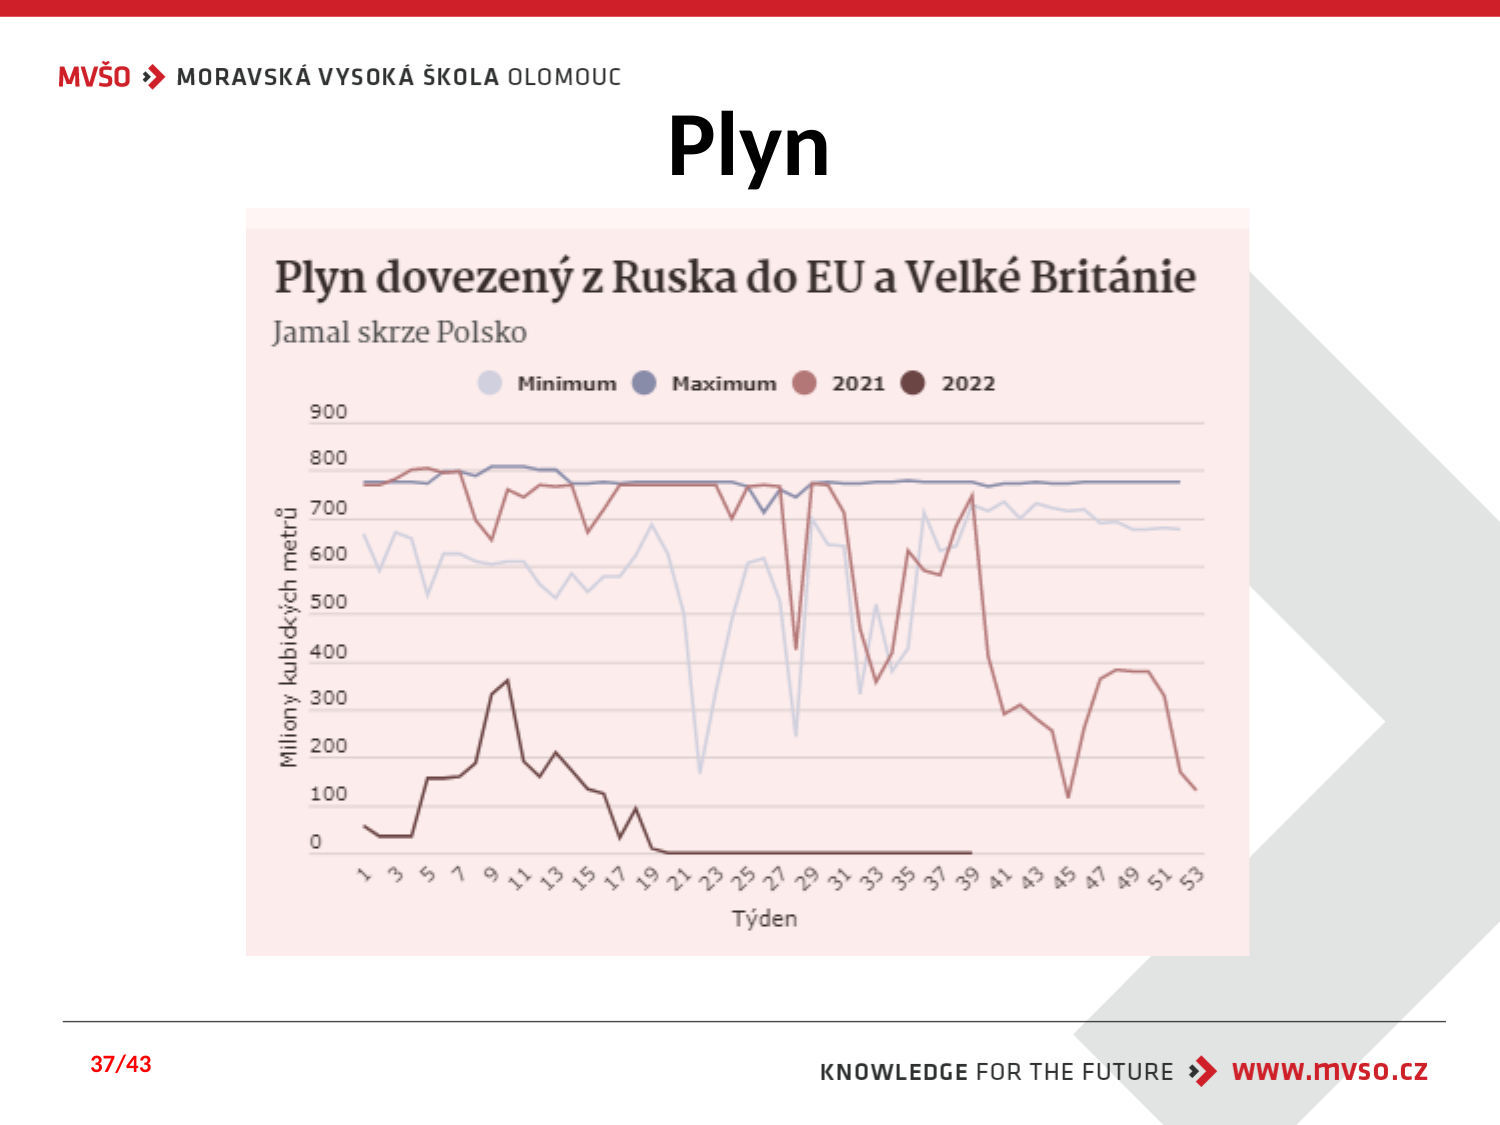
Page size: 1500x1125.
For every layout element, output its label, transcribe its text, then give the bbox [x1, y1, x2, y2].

title Plyn [75, 45, 1425, 233]
picture [0, 0, 1500, 1125]
text_box 37/43 [74, 1040, 213, 1085]
